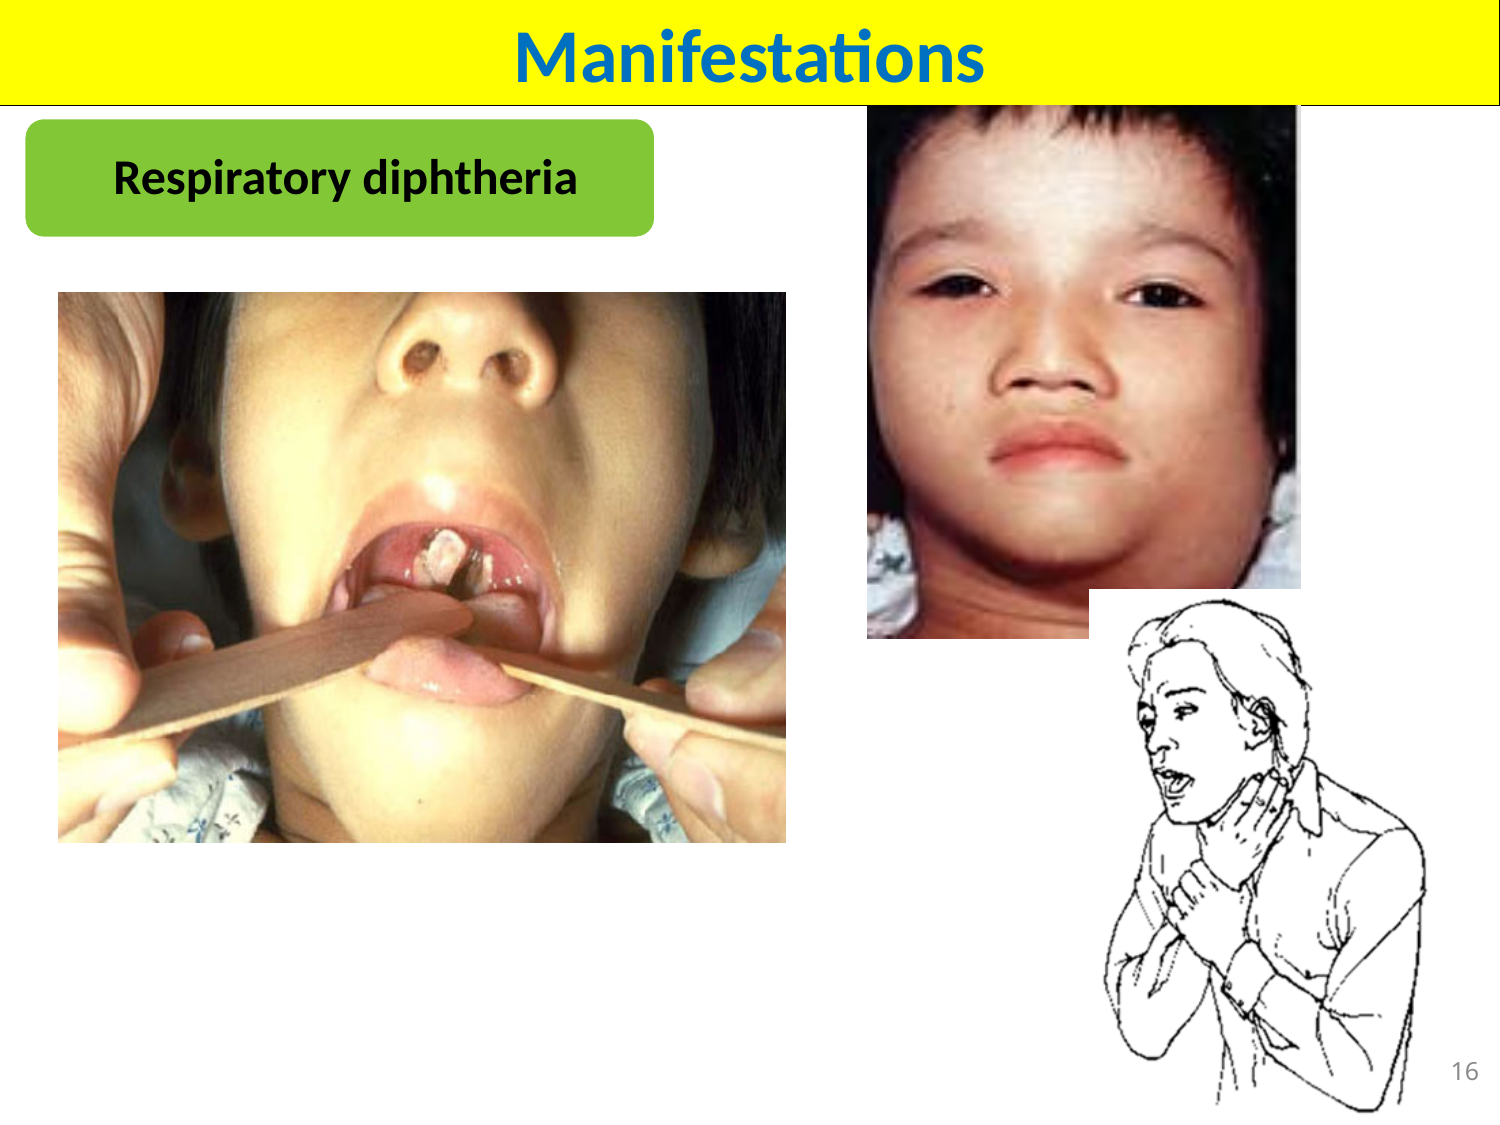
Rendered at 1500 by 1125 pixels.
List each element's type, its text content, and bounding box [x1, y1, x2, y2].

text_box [23, 116, 657, 239]
picture [866, 105, 1433, 1125]
slide_number 16 [1438, 1042, 1495, 1103]
text_box Manifestations [0, 0, 1500, 106]
picture [58, 292, 786, 844]
